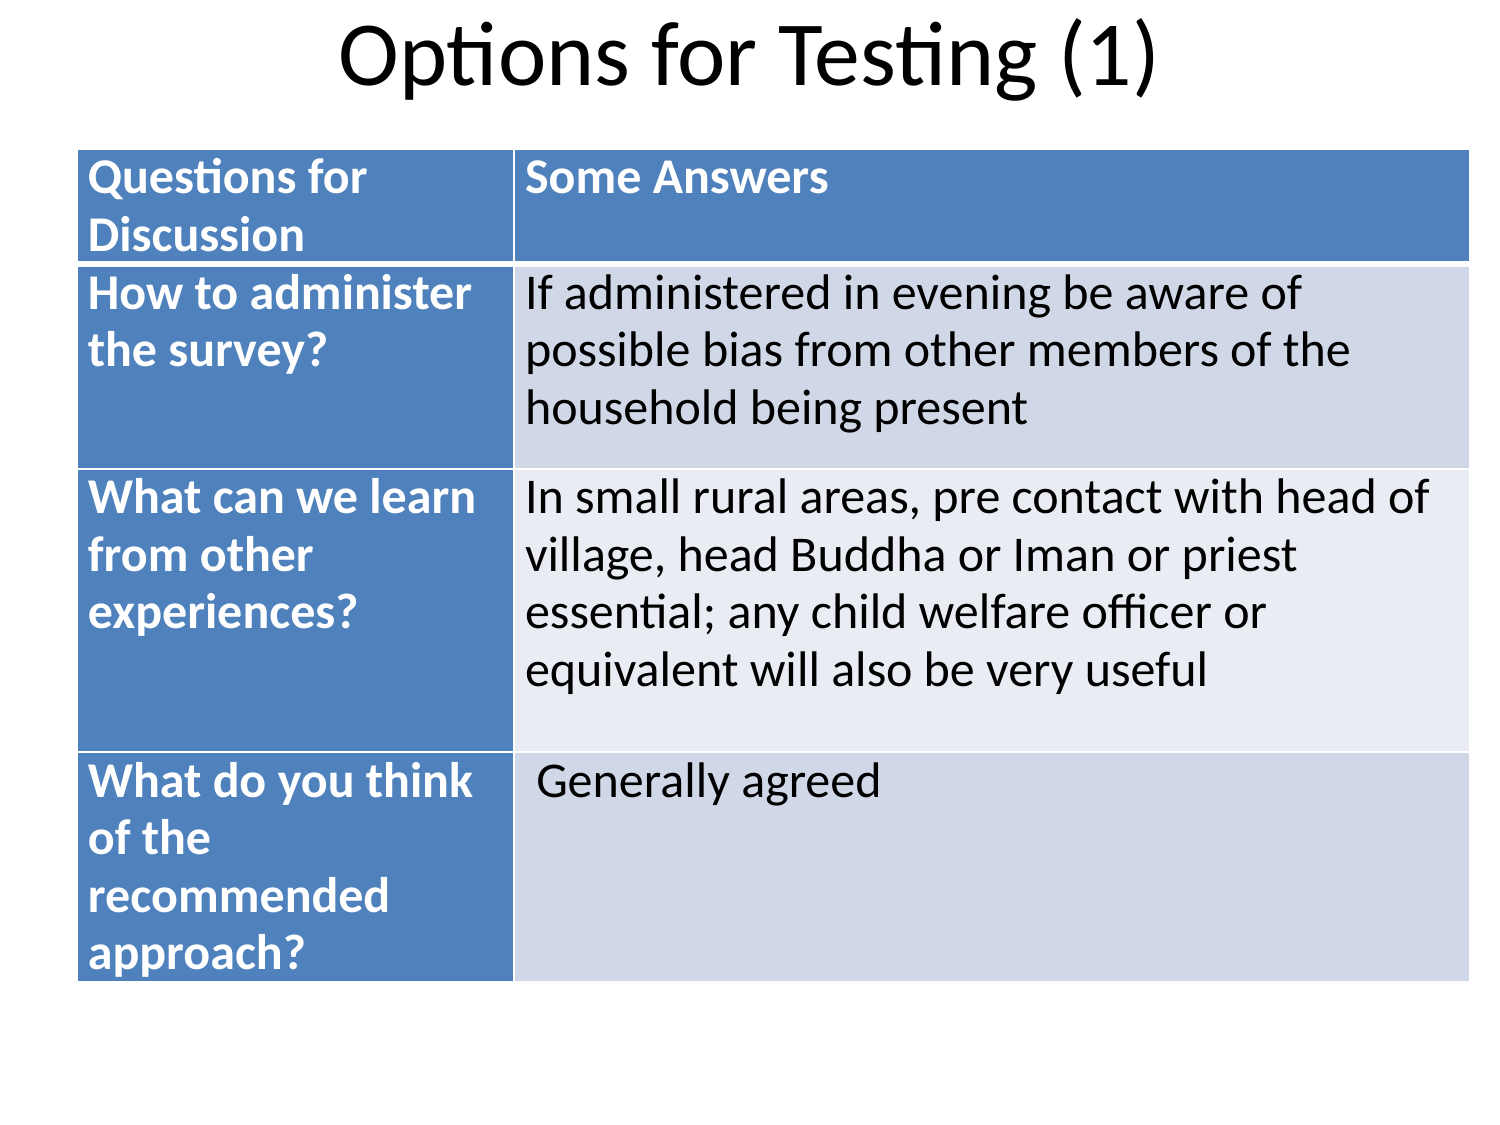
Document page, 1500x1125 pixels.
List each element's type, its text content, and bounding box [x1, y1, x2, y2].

table_header Questions for Discussion [78, 150, 513, 261]
table_header Some Answers [515, 150, 1469, 261]
title Options for Testing (1) [75, 0, 1425, 114]
table_cell Generally agreed [515, 753, 1469, 981]
table_cell In small rural areas, pre contact with head of village, head Buddha or Iman or priest essential; any child welfare officer or equivalent will also be very useful [515, 470, 1469, 751]
table_cell What can we learn from other experiences? [78, 470, 513, 751]
table_cell What do you think of the recommended approach? [78, 753, 513, 981]
table_cell If administered in evening be aware of possible bias from other members of the household being present [515, 267, 1469, 468]
table_cell How to administer the survey? [78, 267, 513, 468]
